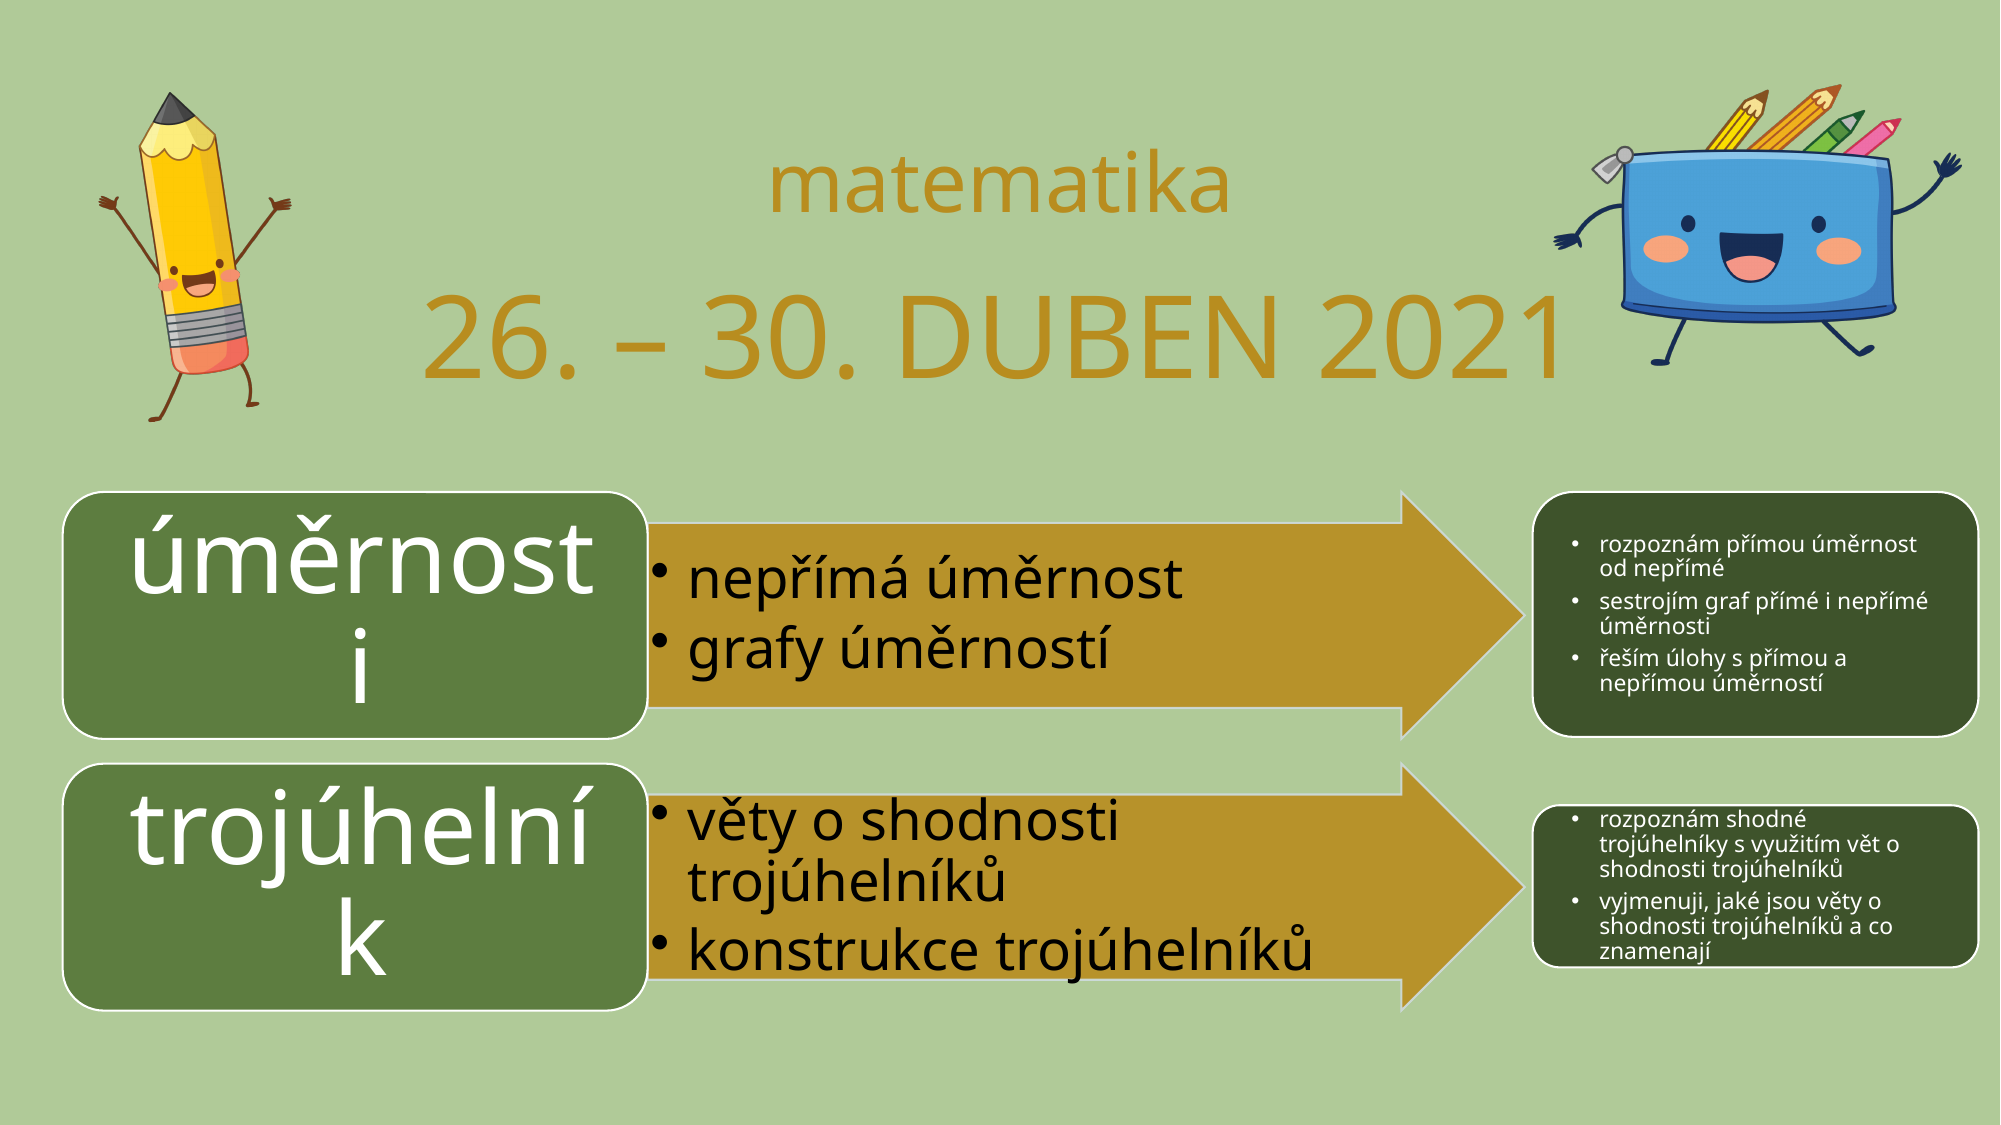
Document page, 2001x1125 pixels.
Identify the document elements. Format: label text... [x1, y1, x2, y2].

title matematika [475, 133, 1526, 239]
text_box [1532, 491, 1979, 737]
picture [1553, 84, 1962, 366]
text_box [1532, 805, 1979, 968]
list 26. – 30. DUBEN 2021 [400, 271, 1601, 459]
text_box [62, 491, 1525, 1011]
picture [84, 77, 320, 424]
